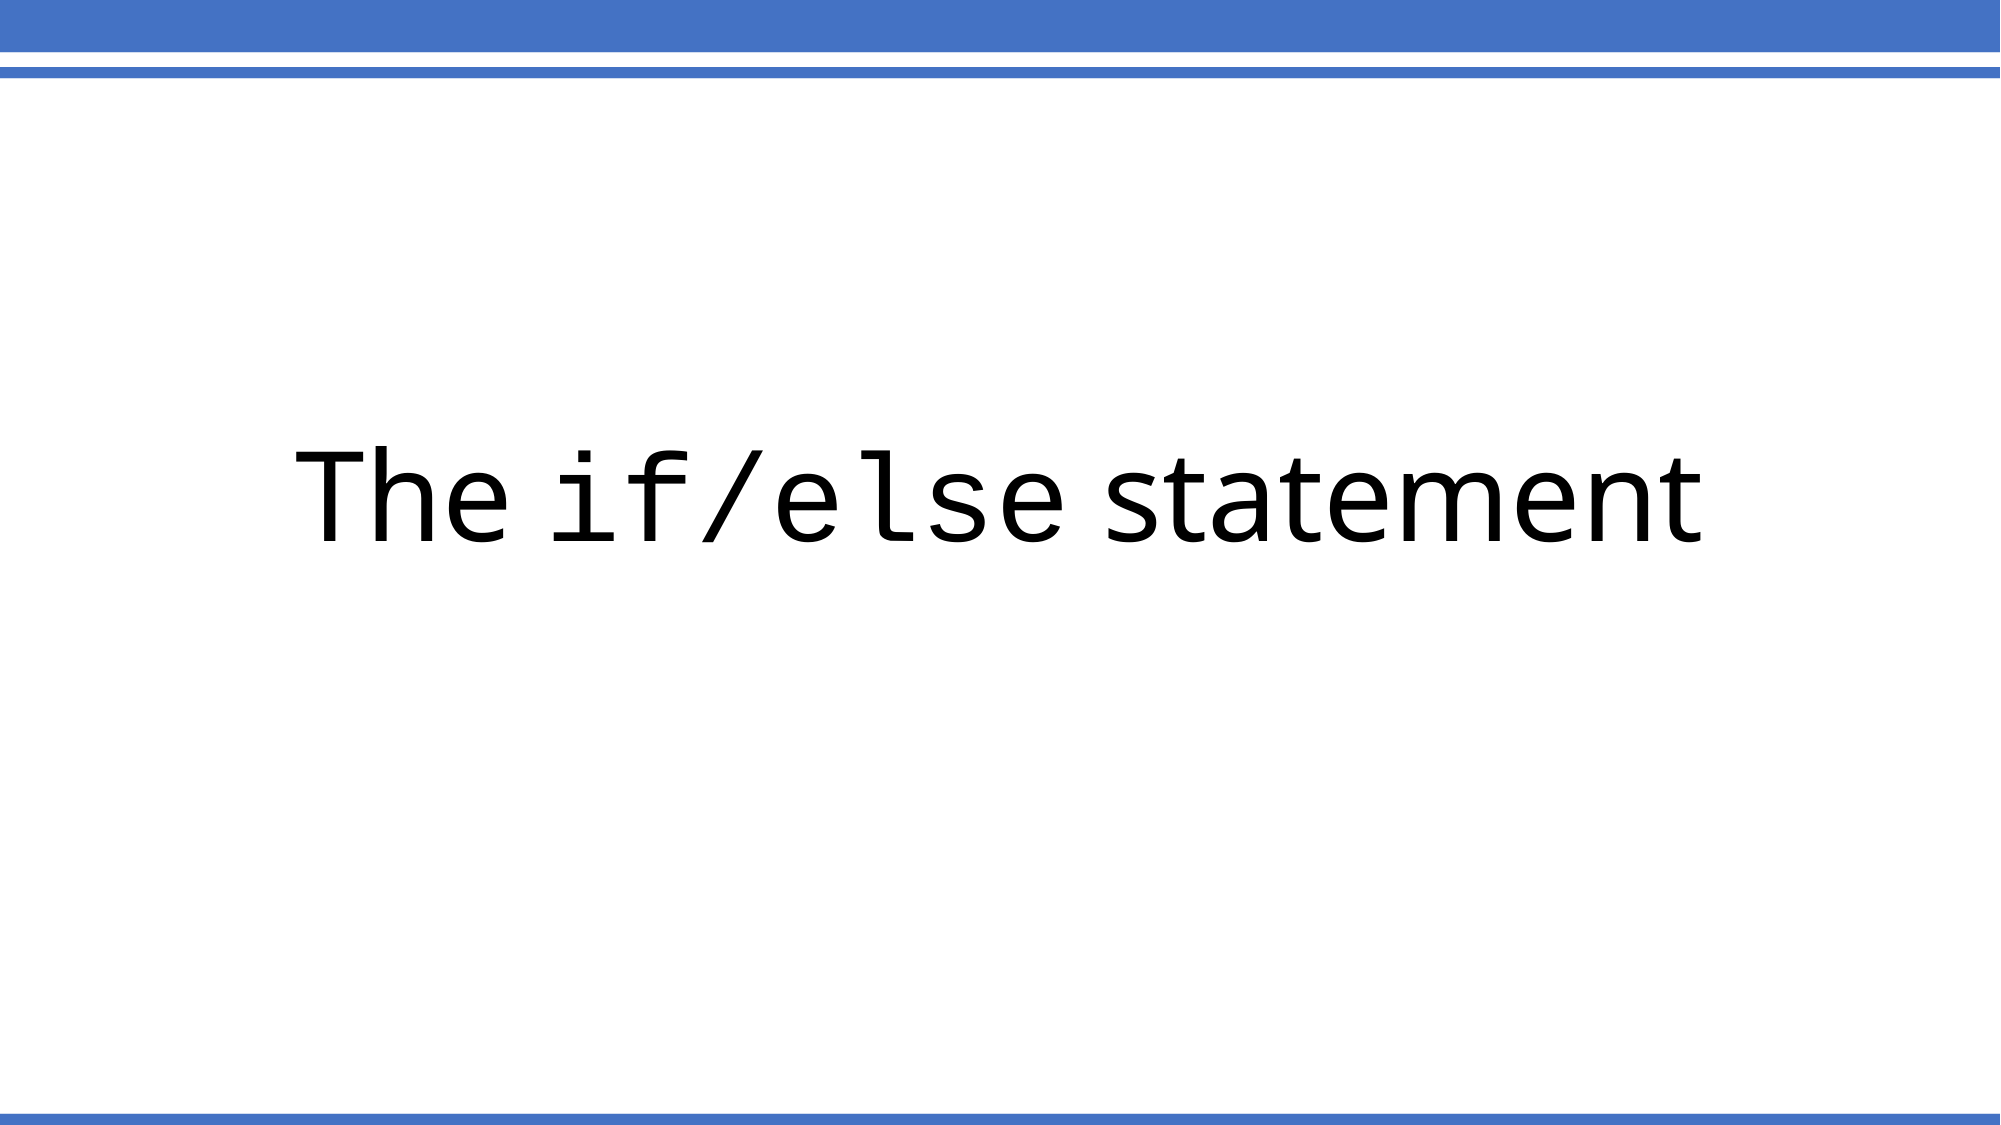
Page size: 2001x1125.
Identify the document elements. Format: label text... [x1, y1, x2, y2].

title The if/else statement [249, 184, 1750, 576]
